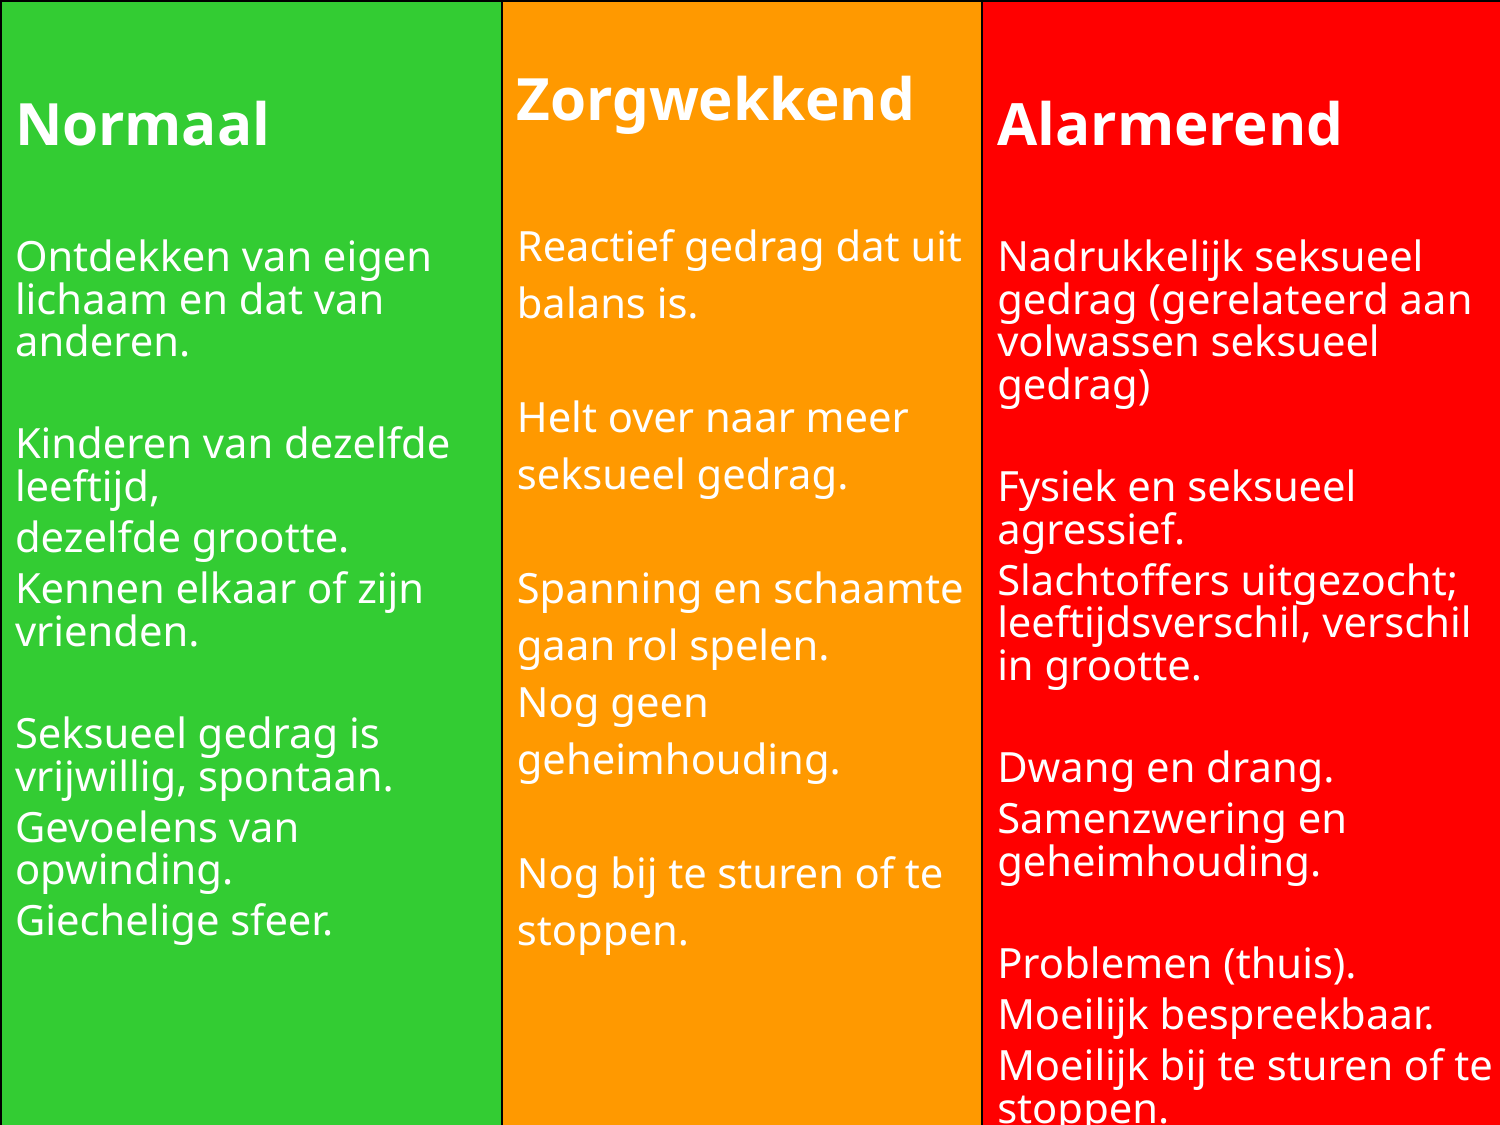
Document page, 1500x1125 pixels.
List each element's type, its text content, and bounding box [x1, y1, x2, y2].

table_header Normaal Ontdekken van eigen lichaam en dat van anderen. Kinderen van dezelfde leeftijd, dezelfde grootte. Kennen elkaar of zijn vrienden. Seksueel gedrag is vrijwillig, spontaan. Gevoelens van opwinding. Giechelige sfeer. [2, 2, 501, 1125]
table_header Zorgwekkend Reactief gedrag dat uit balans is. Helt over naar meer seksueel gedrag. Spanning en schaamte gaan rol spelen. Nog geen geheimhouding. Nog bij te sturen of te stoppen. [503, 2, 981, 1125]
table_header Alarmerend Nadrukkelijk seksueel gedrag (gerelateerd aan volwassen seksueel gedrag) Fysiek en seksueel agressief. Slachtoffers uitgezocht; leeftijdsverschil, verschil in grootte. Dwang en drang. Samenzwering en geheimhouding. Problemen (thuis). Moeilijk bespreekbaar. Moeilijk bij te sturen of te stoppen. [983, 2, 1500, 1125]
